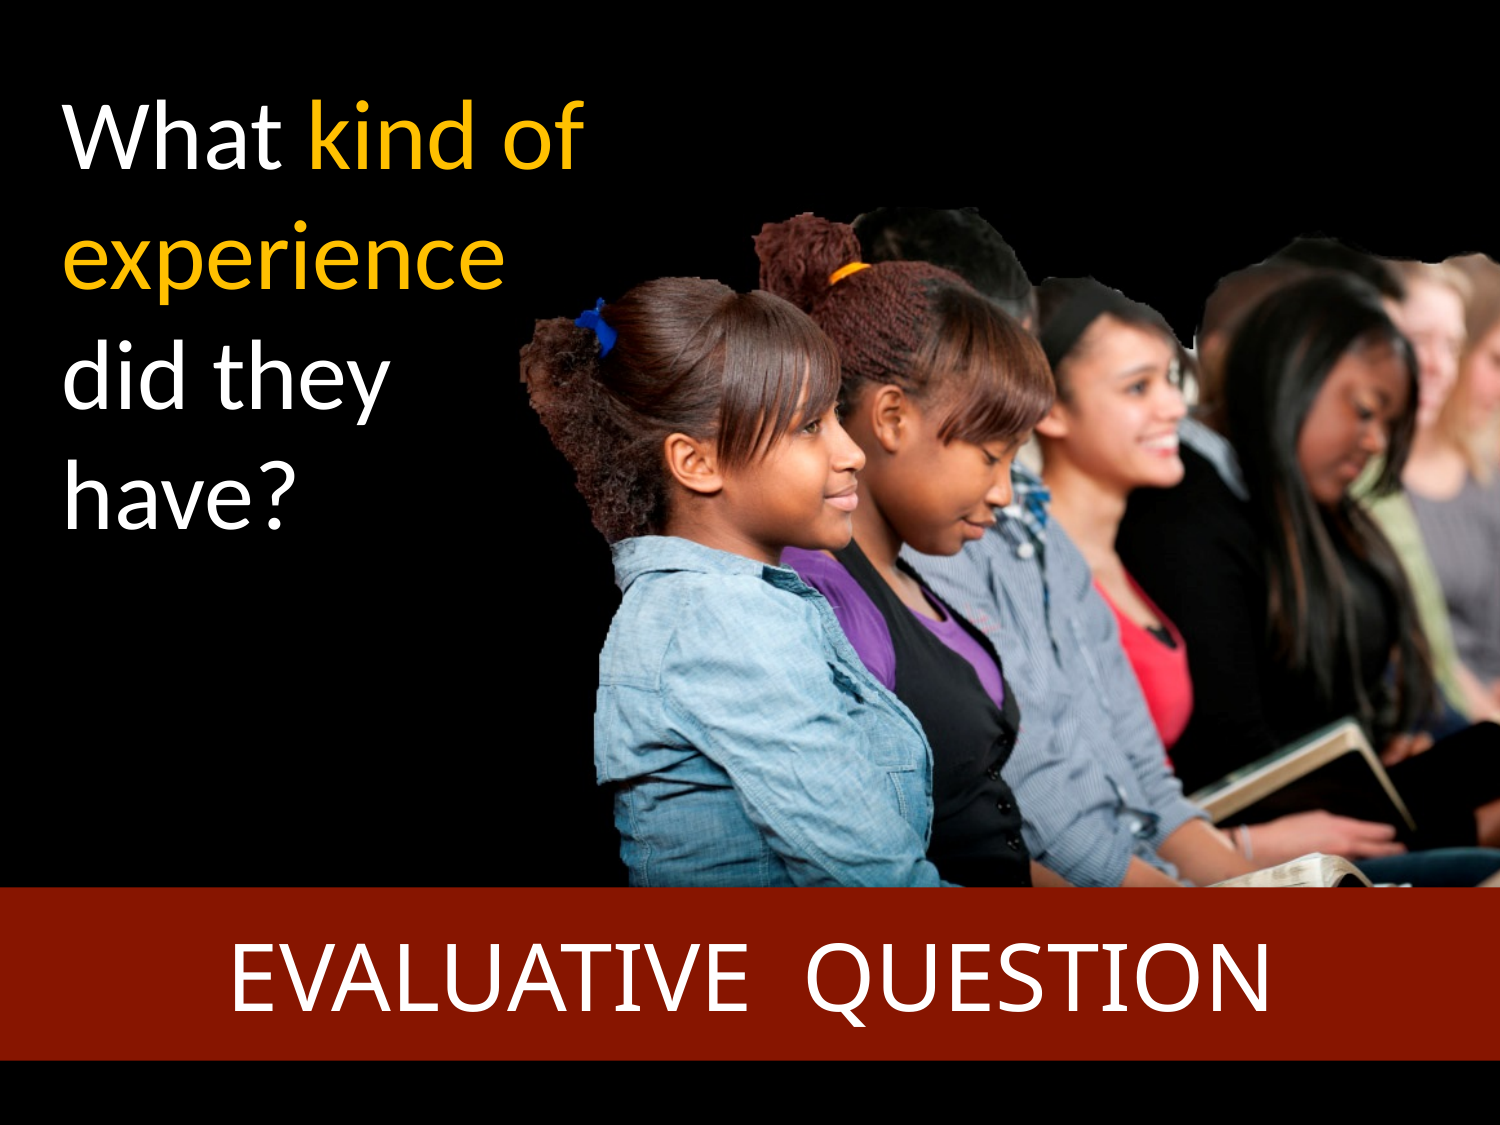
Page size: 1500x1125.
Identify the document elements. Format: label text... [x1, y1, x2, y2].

text_box EVALUATIVE QUESTION [0, 887, 1500, 1061]
picture [474, 193, 1500, 888]
text_box [0, 0, 1500, 887]
text_box [0, 1061, 1500, 1125]
text_box What kind of experience did they have? [46, 62, 847, 557]
